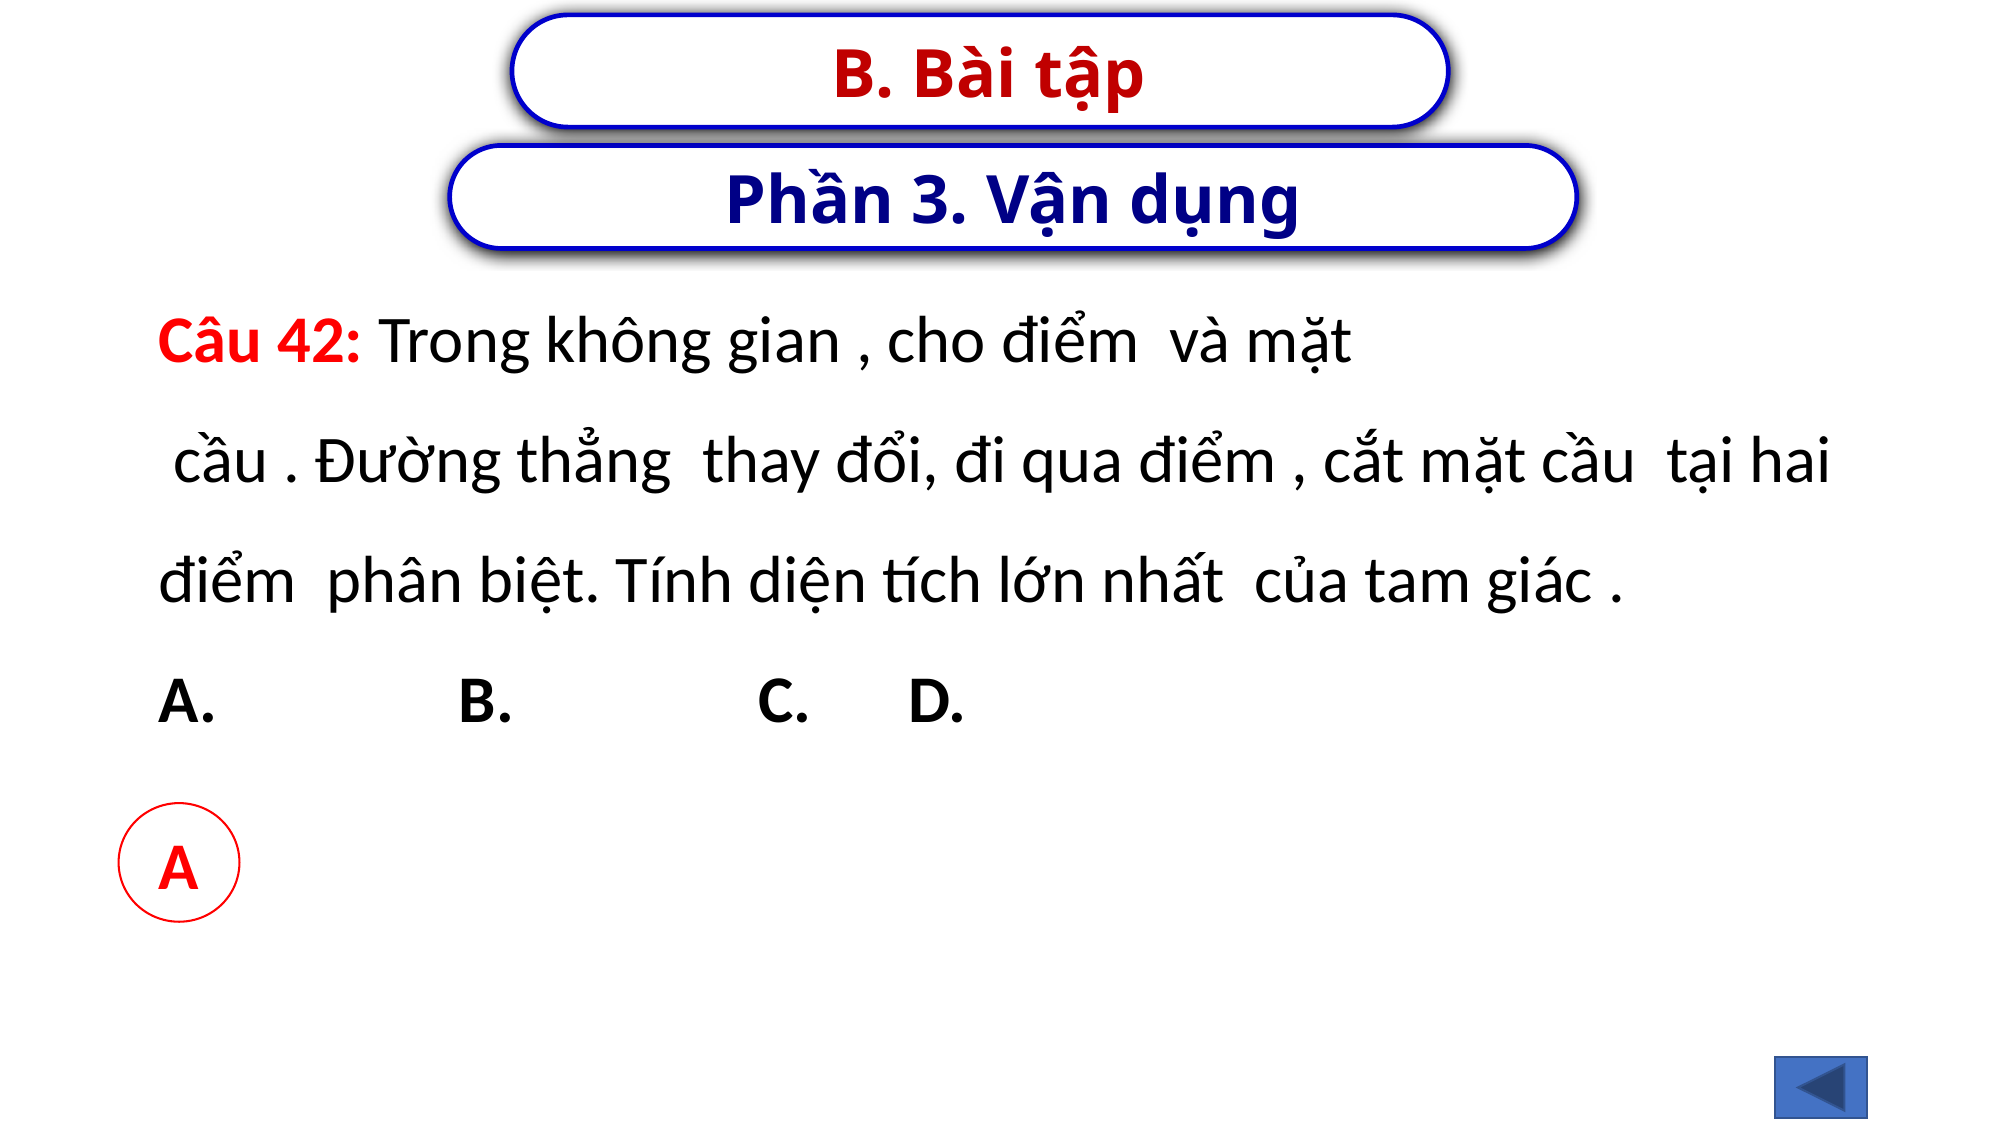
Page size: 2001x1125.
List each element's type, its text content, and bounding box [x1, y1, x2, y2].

text_box Phần 3. Vận dụng [449, 145, 1577, 249]
text_box A [117, 802, 241, 923]
text_box B. Bài tập [511, 14, 1449, 128]
text_box [1774, 1056, 1868, 1119]
